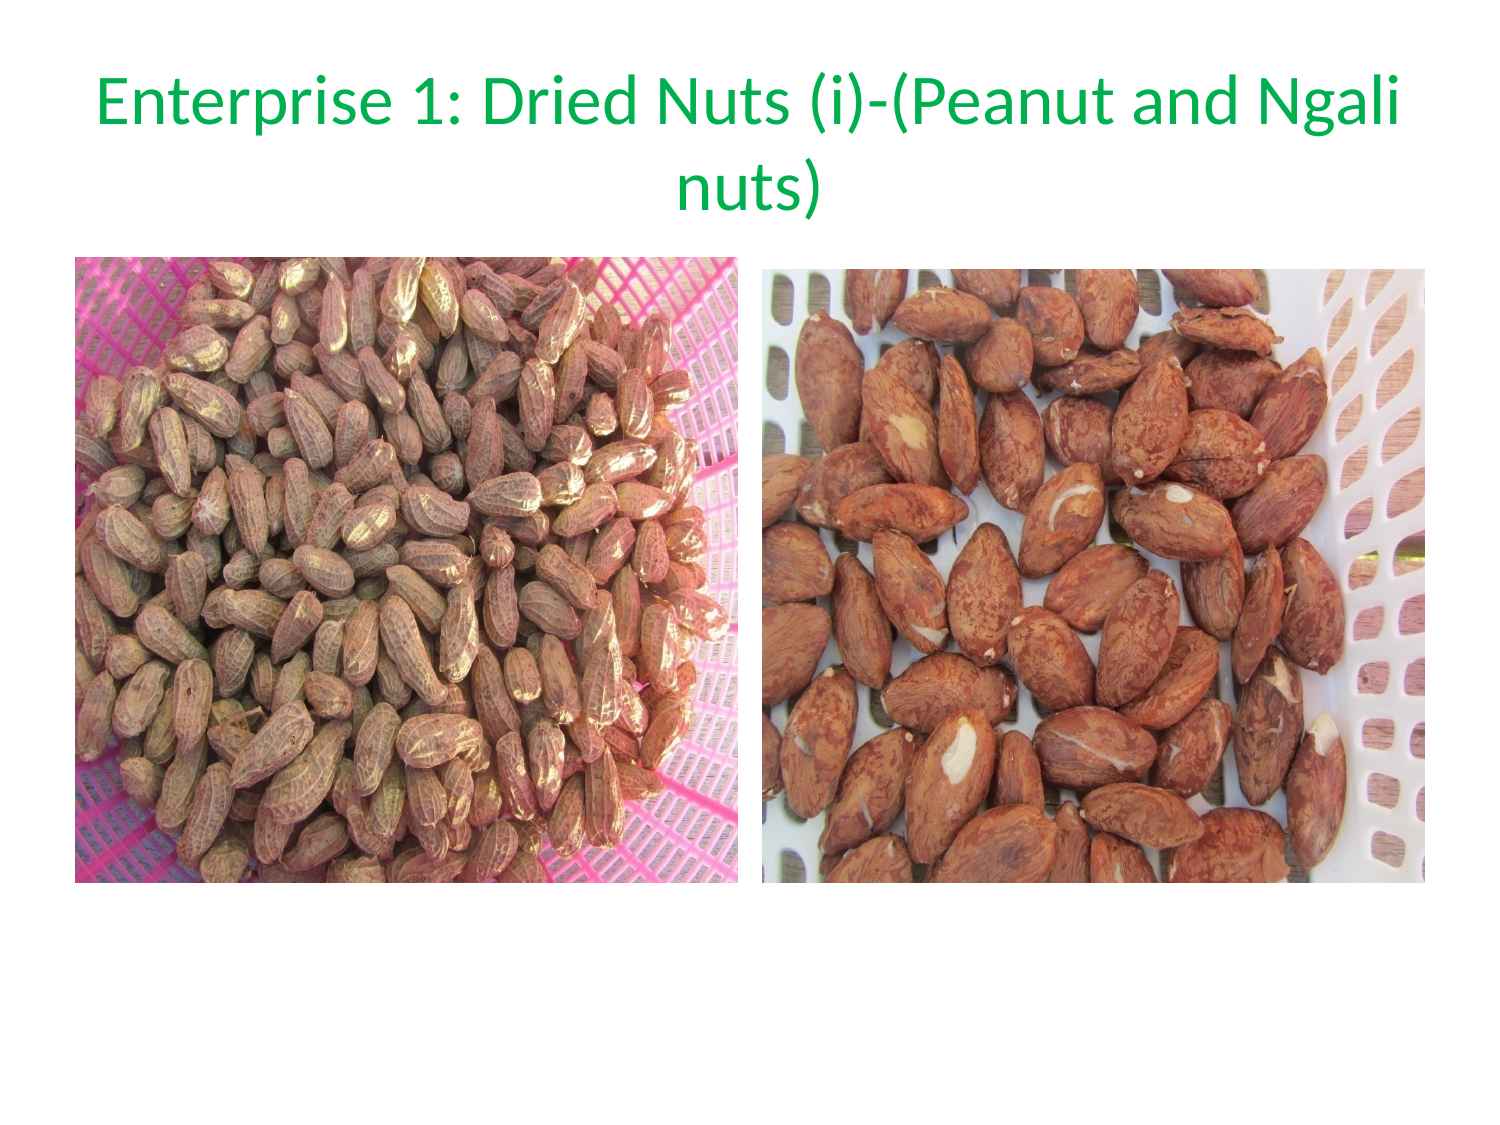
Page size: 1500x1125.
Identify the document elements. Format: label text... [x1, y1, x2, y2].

title Enterprise 1: Dried Nuts (i)-(Peanut and Ngali nuts) [75, 45, 1425, 233]
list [762, 269, 1426, 883]
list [74, 257, 738, 883]
